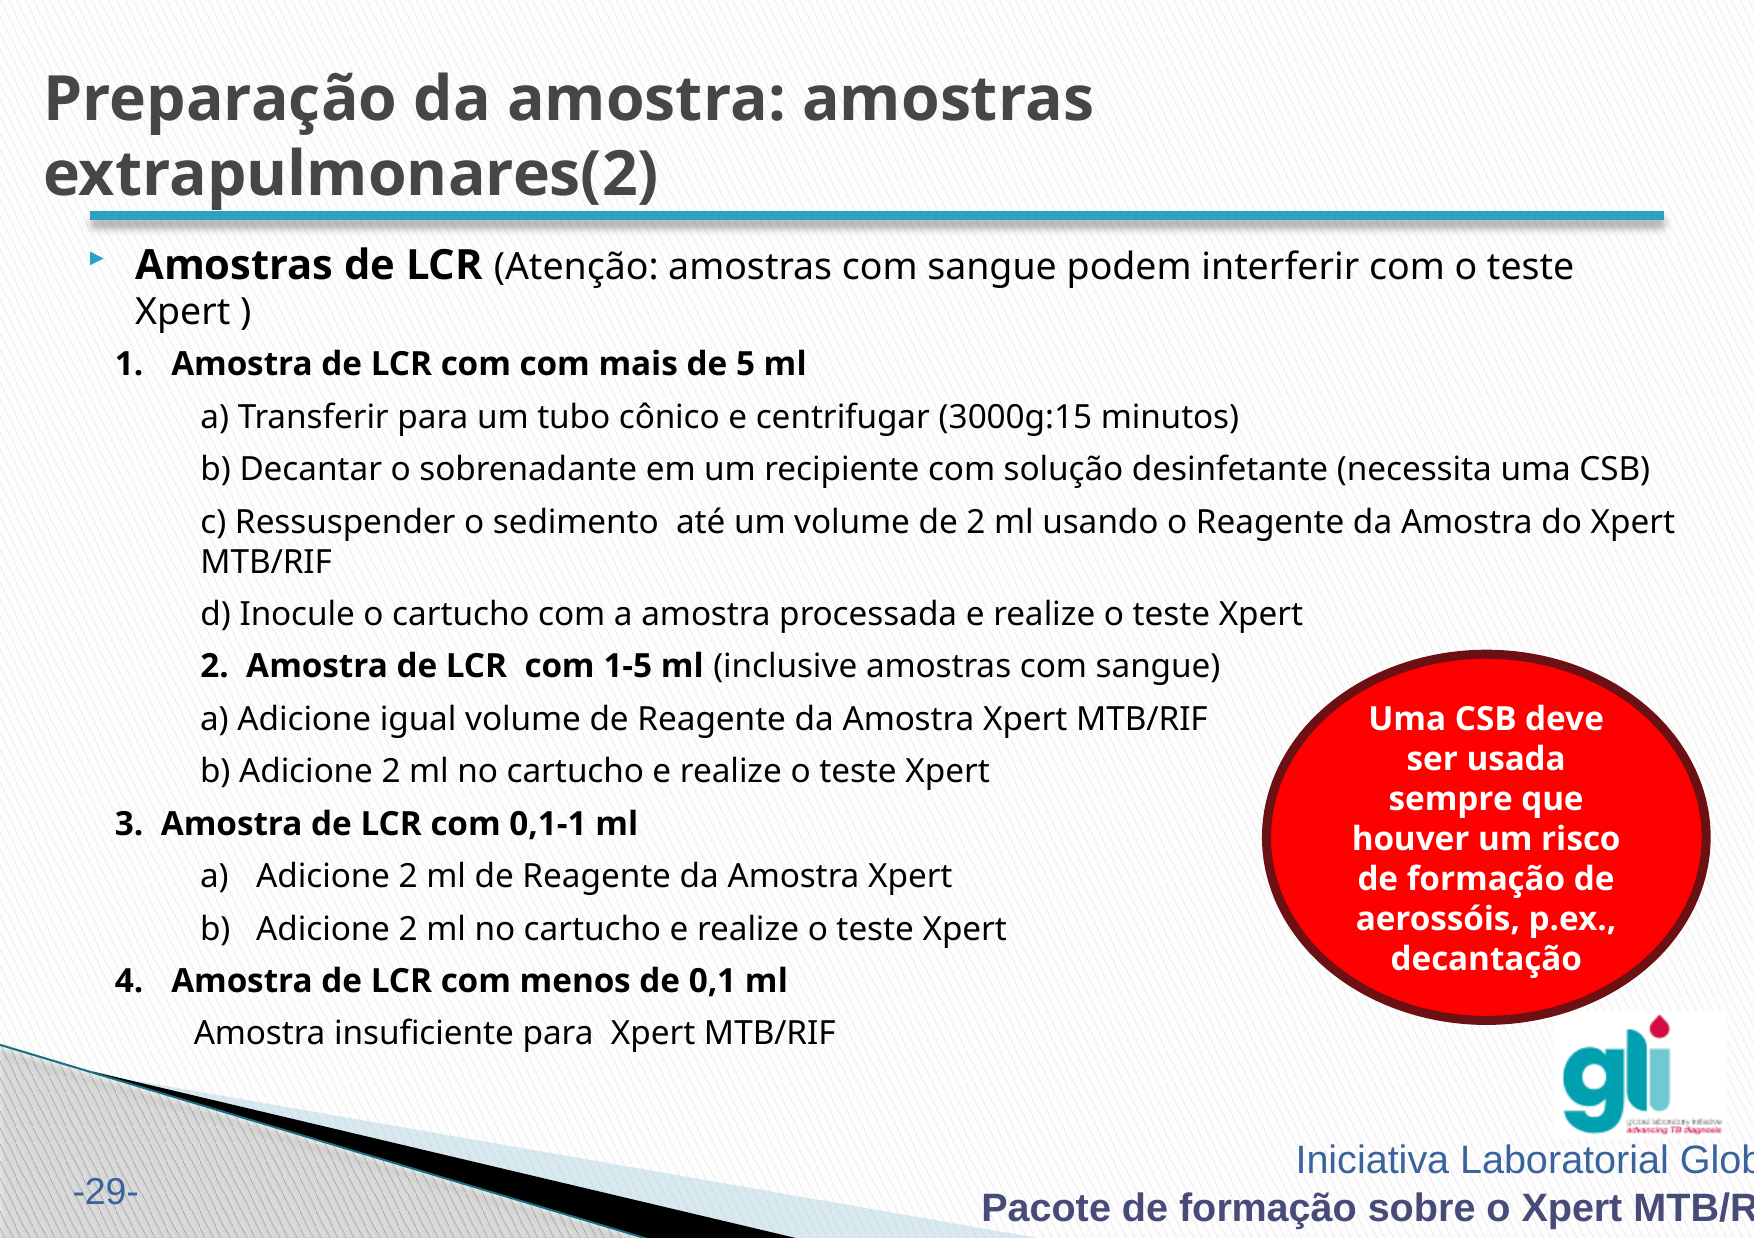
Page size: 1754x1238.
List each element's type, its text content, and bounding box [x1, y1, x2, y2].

text_box Amostra de LCR com com mais de 5 ml a) Transferir para um tubo cônico e centrifugar (3000g:15 minutos) b) Decantar o sobrenadante em um recipiente com solução desinfetante (necessita uma CSB) c) Ressuspender o sedimento até um volume de 2 ml usando o Reagente da Amostra do Xpert MTB/RIF d) Inocule o cartucho com a amostra processada e realize o teste Xpert 2. Amostra de LCR com 1-5 ml (inclusive amostras com sangue) a) Adicione igual volume de Reagente da Amostra Xpert MTB/RIF b) Adicione 2 ml no cartucho e realize o teste Xpert 3. Amostra de LCR com 0,1-1 ml Adicione 2 ml de Reagente da Amostra Xpert Adicione 2 ml no cartucho e realize o teste Xpert Amostra de LCR com menos de 0,1 ml Amostra insuficiente para Xpert MTB/RIF [100, 335, 1754, 1060]
picture [1553, 1060, 1727, 1139]
text_box Uma CSB deve ser usada sempre que houver um risco de formação de aerossóis, p.ex., decantação [1261, 649, 1711, 1025]
list Amostras de LCR (Atenção: amostras com sangue podem interferir com o teste Xpert ) [49, 228, 1666, 958]
title Preparação da amostra: amostras extrapulmonares(2) [26, 49, 1716, 216]
